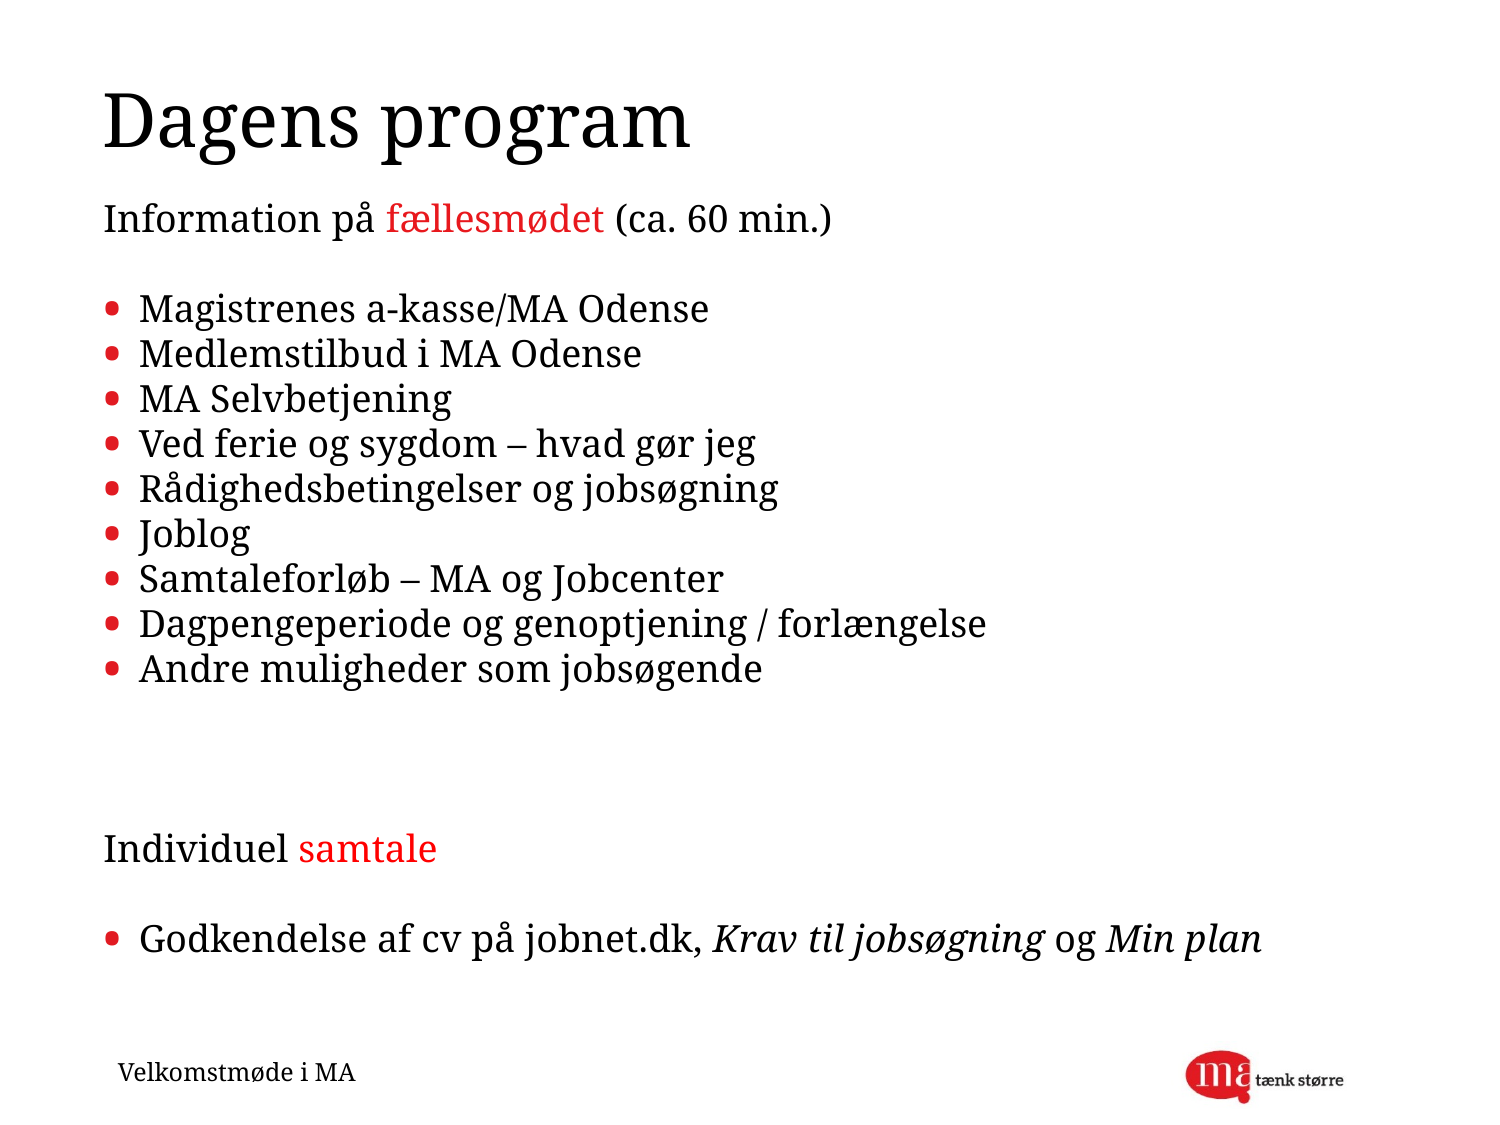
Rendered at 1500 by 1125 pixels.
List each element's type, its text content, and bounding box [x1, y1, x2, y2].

list Velkomstmøde i MA [103, 1053, 706, 1098]
picture [1171, 1041, 1355, 1109]
list Information på fællesmødet (ca. 60 min.) Magistrenes a-kasse/MA Odense Medlemstilbud i MA Odense MA Selvbetjening Ved ferie og sygdom – hvad gør jeg Rådighedsbetingelser og jobsøgning Joblog Samtaleforløb – MA og Jobcenter Dagpengeperiode og genoptjening / forlængelse Andre muligheder som jobsøgende Individuel samtale Godkendelse af cv på jobnet.dk, Krav til jobsøgning og Min plan [88, 187, 1350, 783]
title Dagens program [87, 75, 1382, 167]
